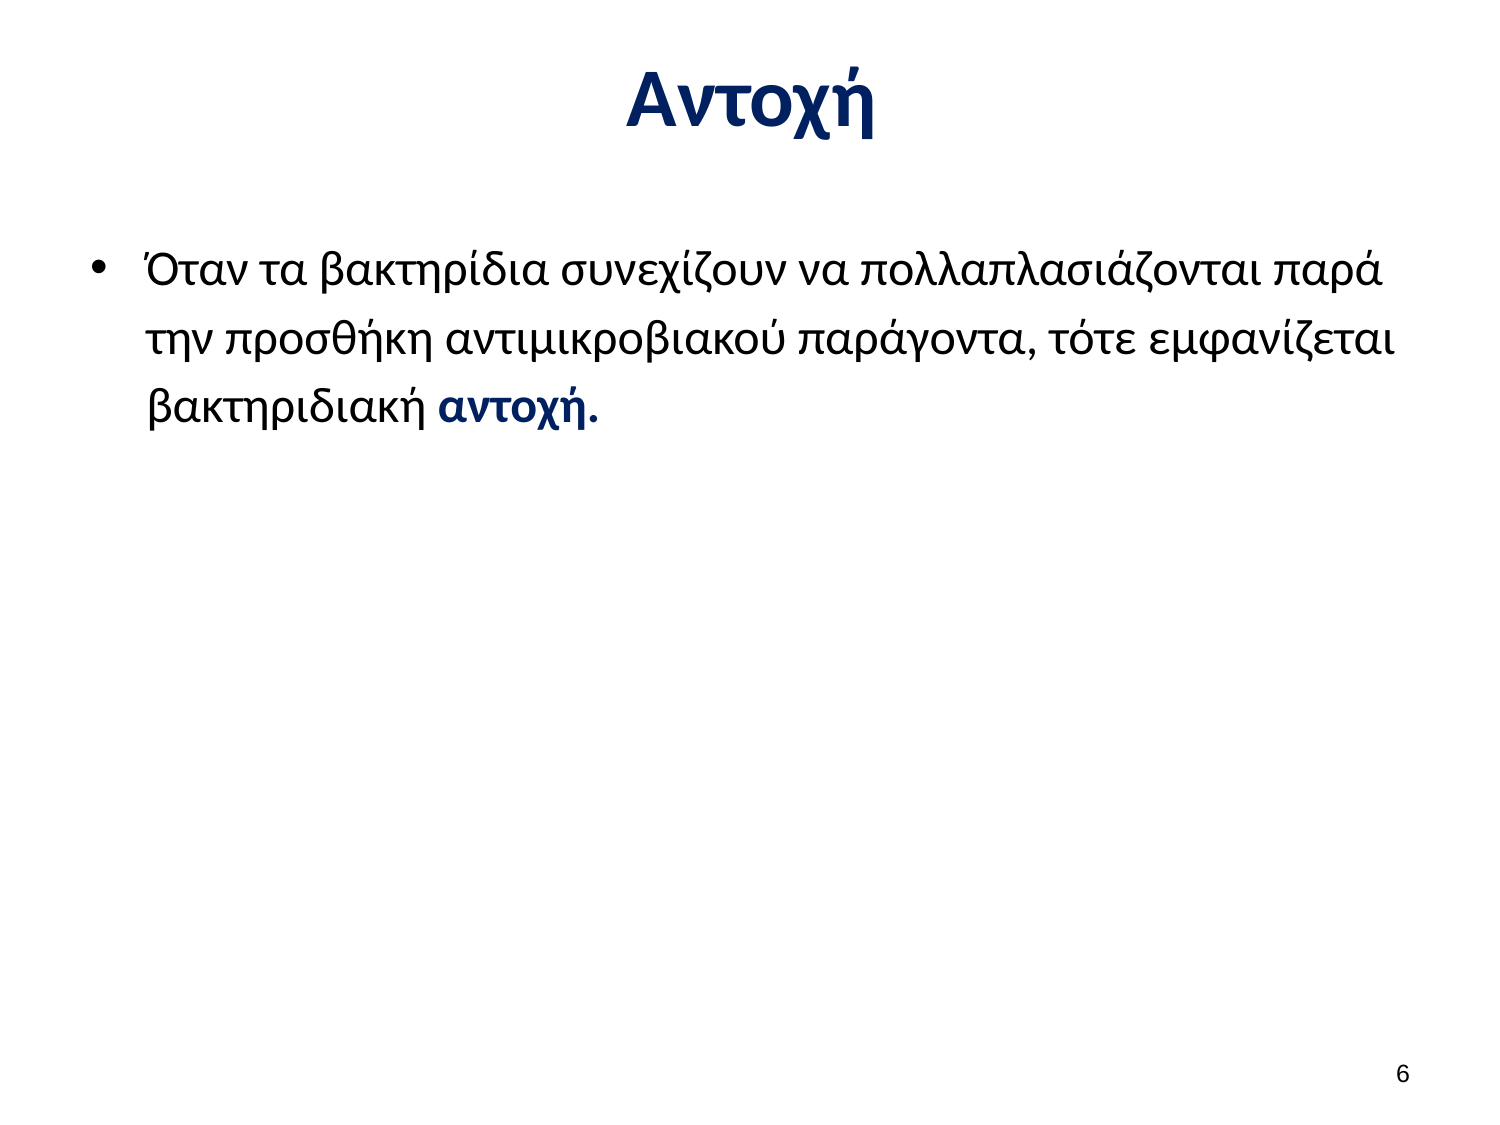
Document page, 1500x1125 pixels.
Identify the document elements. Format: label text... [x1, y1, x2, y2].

list Όταν τα βακτηρίδια συνεχίζουν να πολλαπλασιάζονται παρά την προσθήκη αντιμικροβιακού παράγοντα, τότε εμφανίζεται βακτηριδιακή αντοχή. [75, 219, 1425, 1024]
title Αντοχή [76, 19, 1427, 169]
slide_number 5 [1074, 1042, 1425, 1103]
